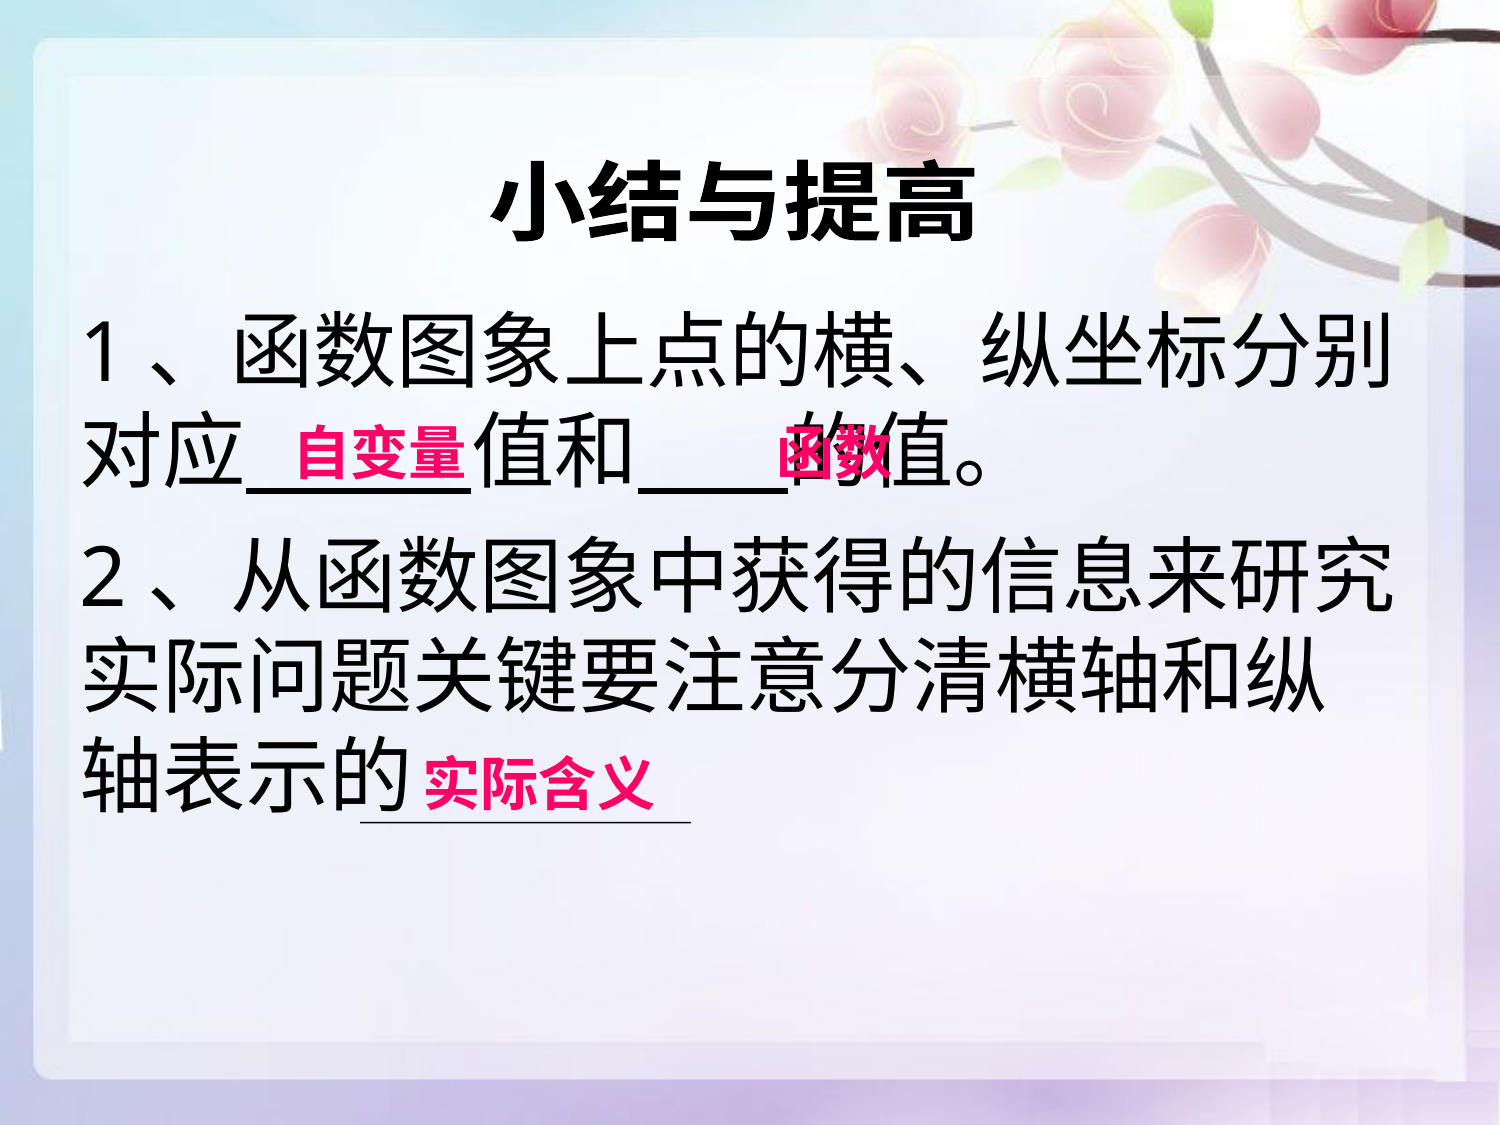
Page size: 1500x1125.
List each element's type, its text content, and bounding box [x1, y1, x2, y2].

text_box 函数 [761, 408, 998, 494]
text_box 1、函数图象上点的横、纵坐标分别对应 值和 的值。 [64, 290, 1436, 506]
picture [0, 0, 1500, 1125]
text_box 自变量 [277, 408, 585, 494]
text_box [64, 515, 1412, 831]
